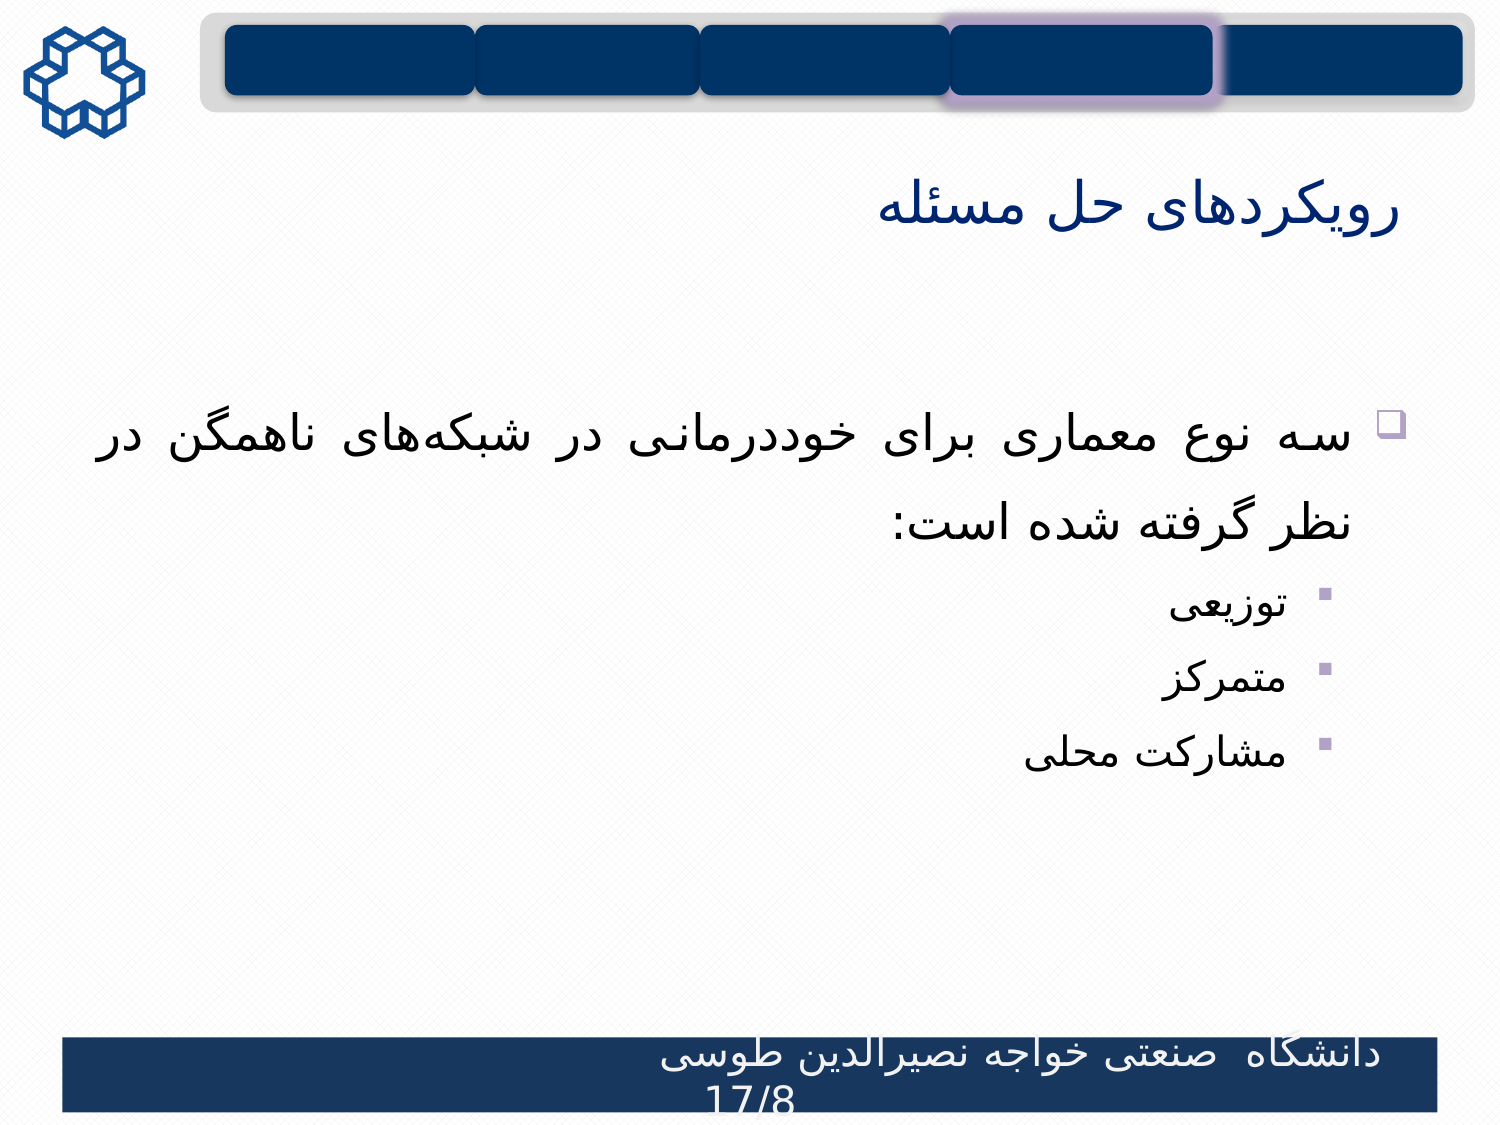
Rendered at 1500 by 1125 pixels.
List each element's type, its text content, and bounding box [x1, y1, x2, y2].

text_box [1217, 10, 1478, 115]
text_box رویکردهای حل مسأله [951, 24, 1214, 97]
text_box کارهای پیشین [699, 24, 951, 97]
list سه نوع معماری برای خوددرمانی در شبکه‌های ناهمگن در نظر گرفته شده است: توزیعی متمرکز مشارکت محلی [75, 362, 1425, 1005]
text_box مفاهیم اولیه [1231, 24, 1464, 97]
text_box پیشنهاد‌ها [224, 24, 476, 97]
text_box [197, 10, 945, 115]
text_box جمع‌بندی [476, 24, 698, 97]
title رویکردهای حل مسئله [83, 125, 1417, 275]
picture [17, 15, 152, 151]
slide_number دانشگاه صنعتی خواجه نصیرالدین طوسی 17/8 [62, 1037, 1438, 1113]
